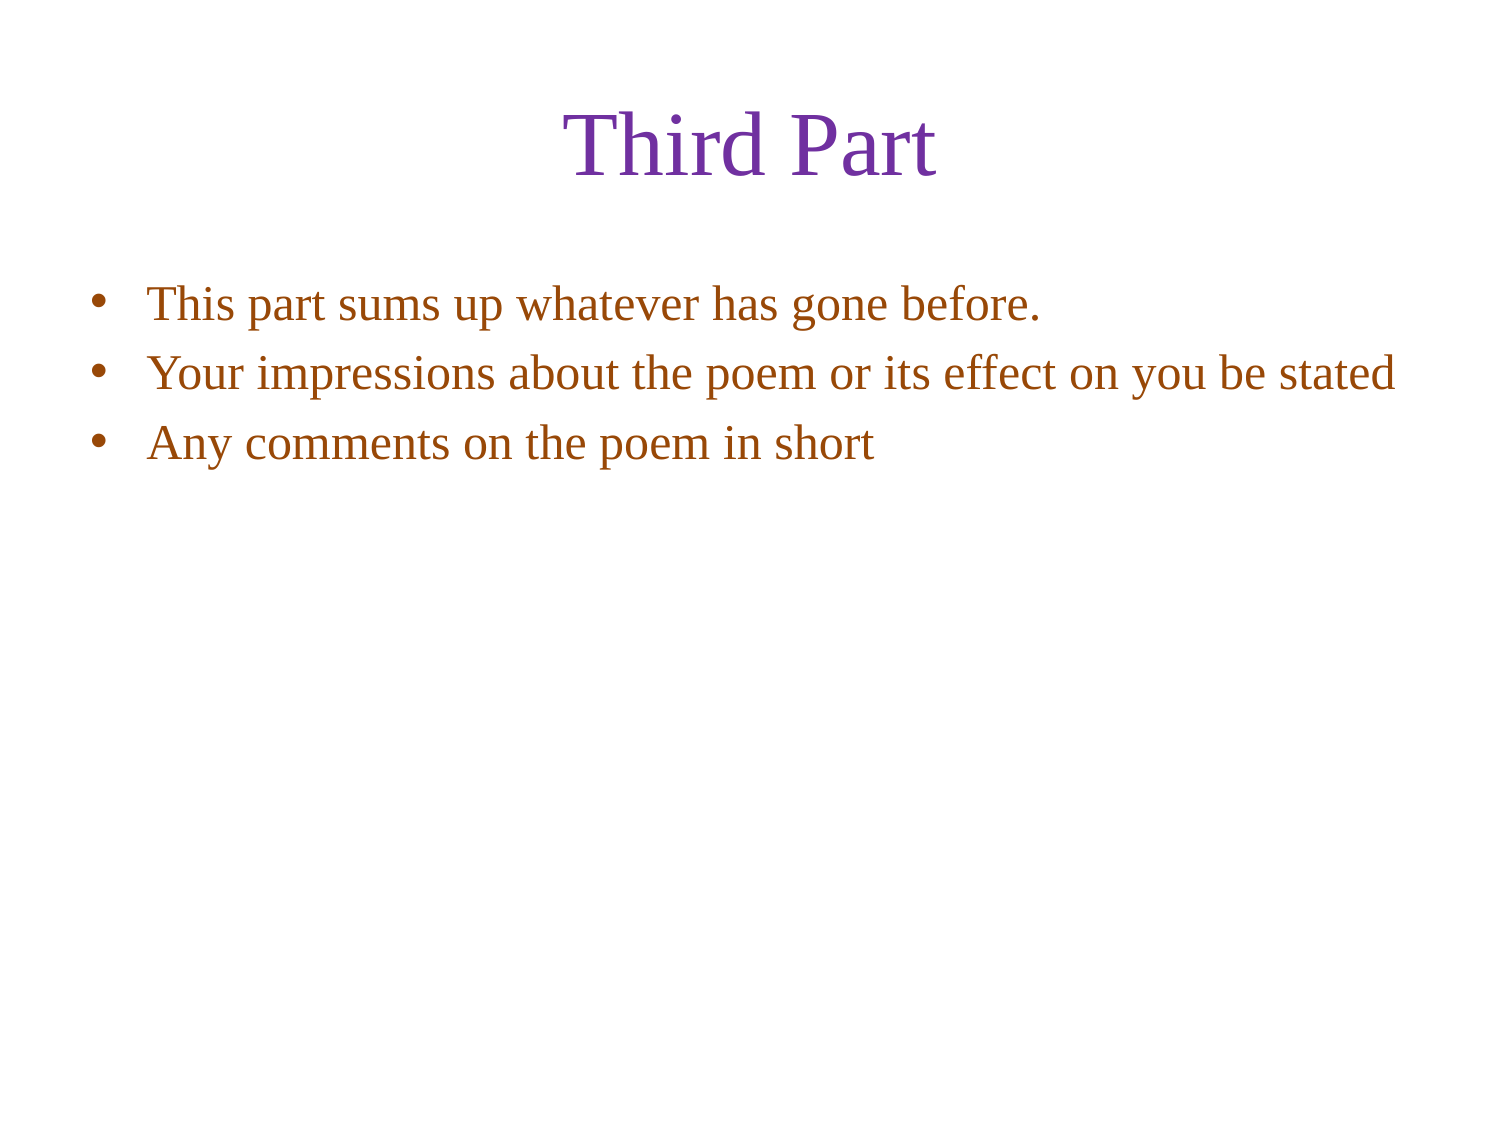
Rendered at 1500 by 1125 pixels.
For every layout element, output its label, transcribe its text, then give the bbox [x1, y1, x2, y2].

list This part sums up whatever has gone before. Your impressions about the poem or its effect on you be stated Any comments on the poem in short [75, 262, 1425, 1005]
title Third Part [75, 45, 1425, 233]
